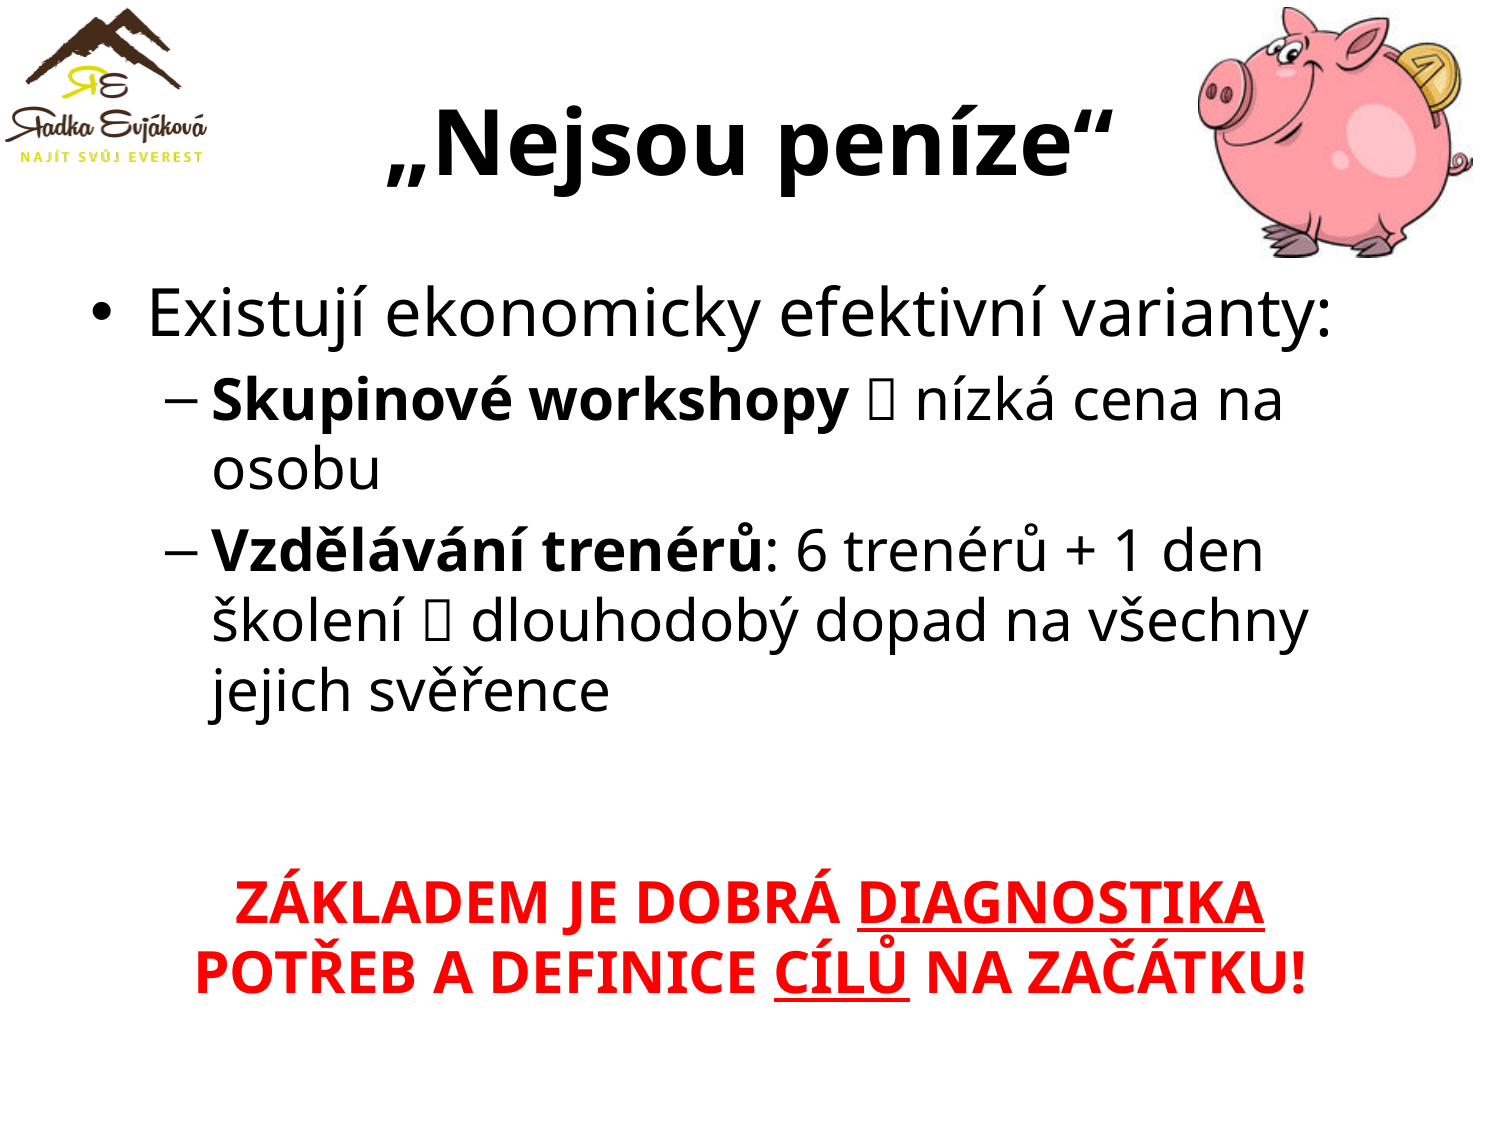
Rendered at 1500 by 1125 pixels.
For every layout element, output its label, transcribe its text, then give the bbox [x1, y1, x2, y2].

title „Nejsou peníze“ [75, 45, 1193, 233]
list Existují ekonomicky efektivní varianty: Skupinové workshopy  nízká cena na osobu Vzdělávání trenérů: 6 trenérů + 1 den školení  dlouhodobý dopad na všechny jejich svěřence [75, 262, 1388, 1005]
text_box ZÁKLADEM JE DOBRÁ DIAGNOSTIKA POTŘEB A DEFINICE CÍLŮ NA ZAČÁTKU! [112, 857, 1388, 1013]
picture [1198, 7, 1473, 258]
picture [5, 6, 207, 163]
